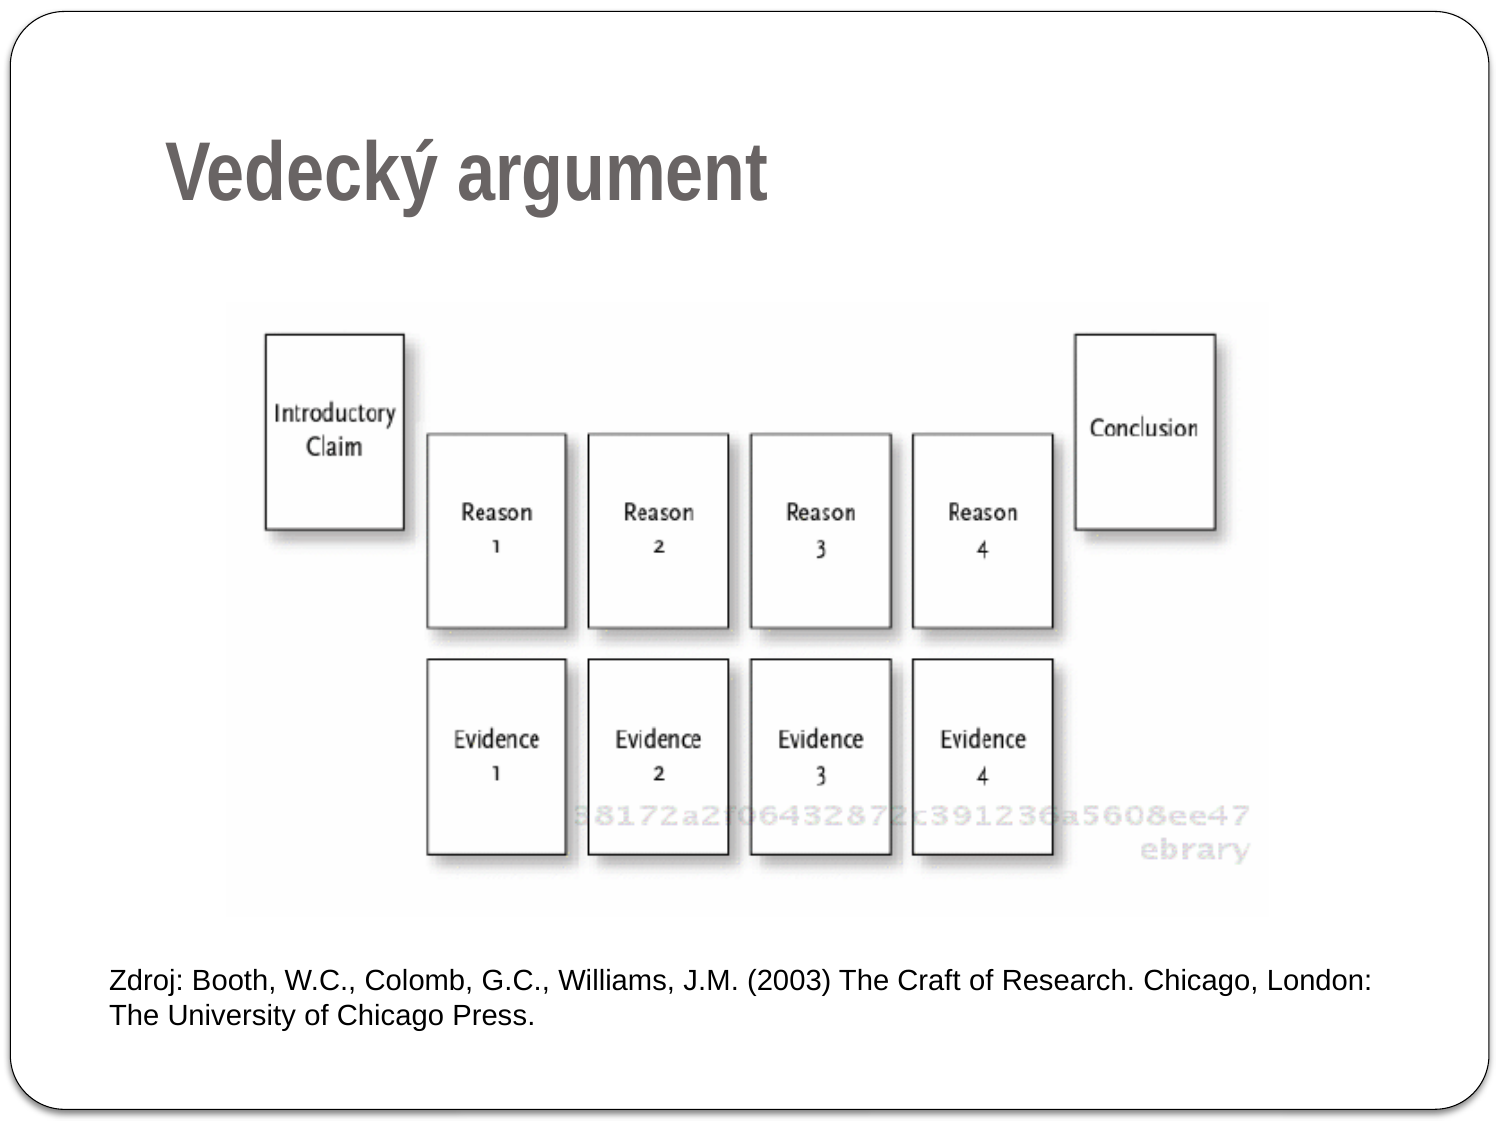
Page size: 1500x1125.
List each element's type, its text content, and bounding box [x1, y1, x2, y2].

picture [225, 302, 1269, 918]
title Vedecký argument [149, 44, 1426, 233]
text_box Zdroj: Booth, W.C., Colomb, G.C., Williams, J.M. (2003) The Craft of Research. Chicago, London: The University of Chicago Press. [94, 953, 1400, 1039]
